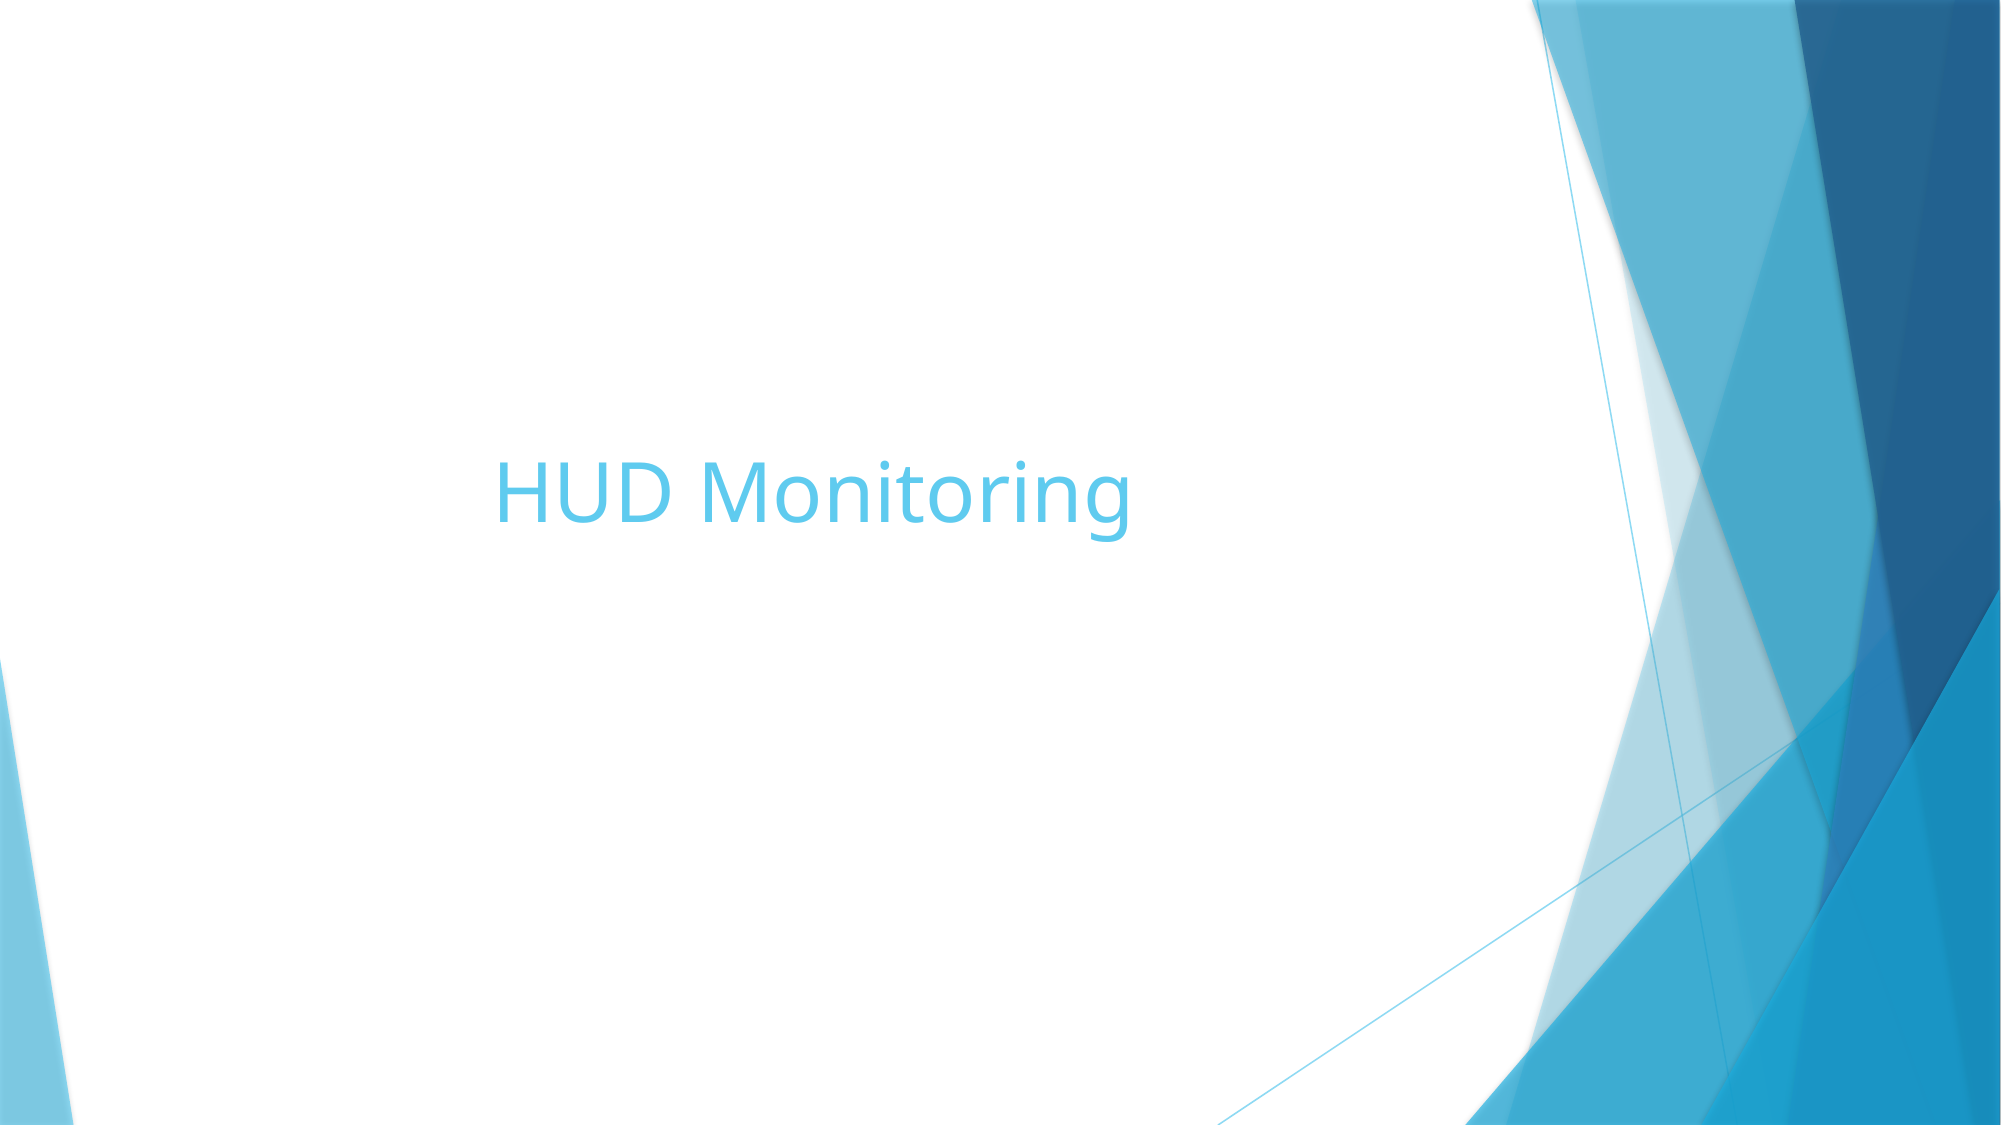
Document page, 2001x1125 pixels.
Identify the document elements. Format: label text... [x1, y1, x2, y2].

title HUD Monitoring [477, 431, 1176, 649]
